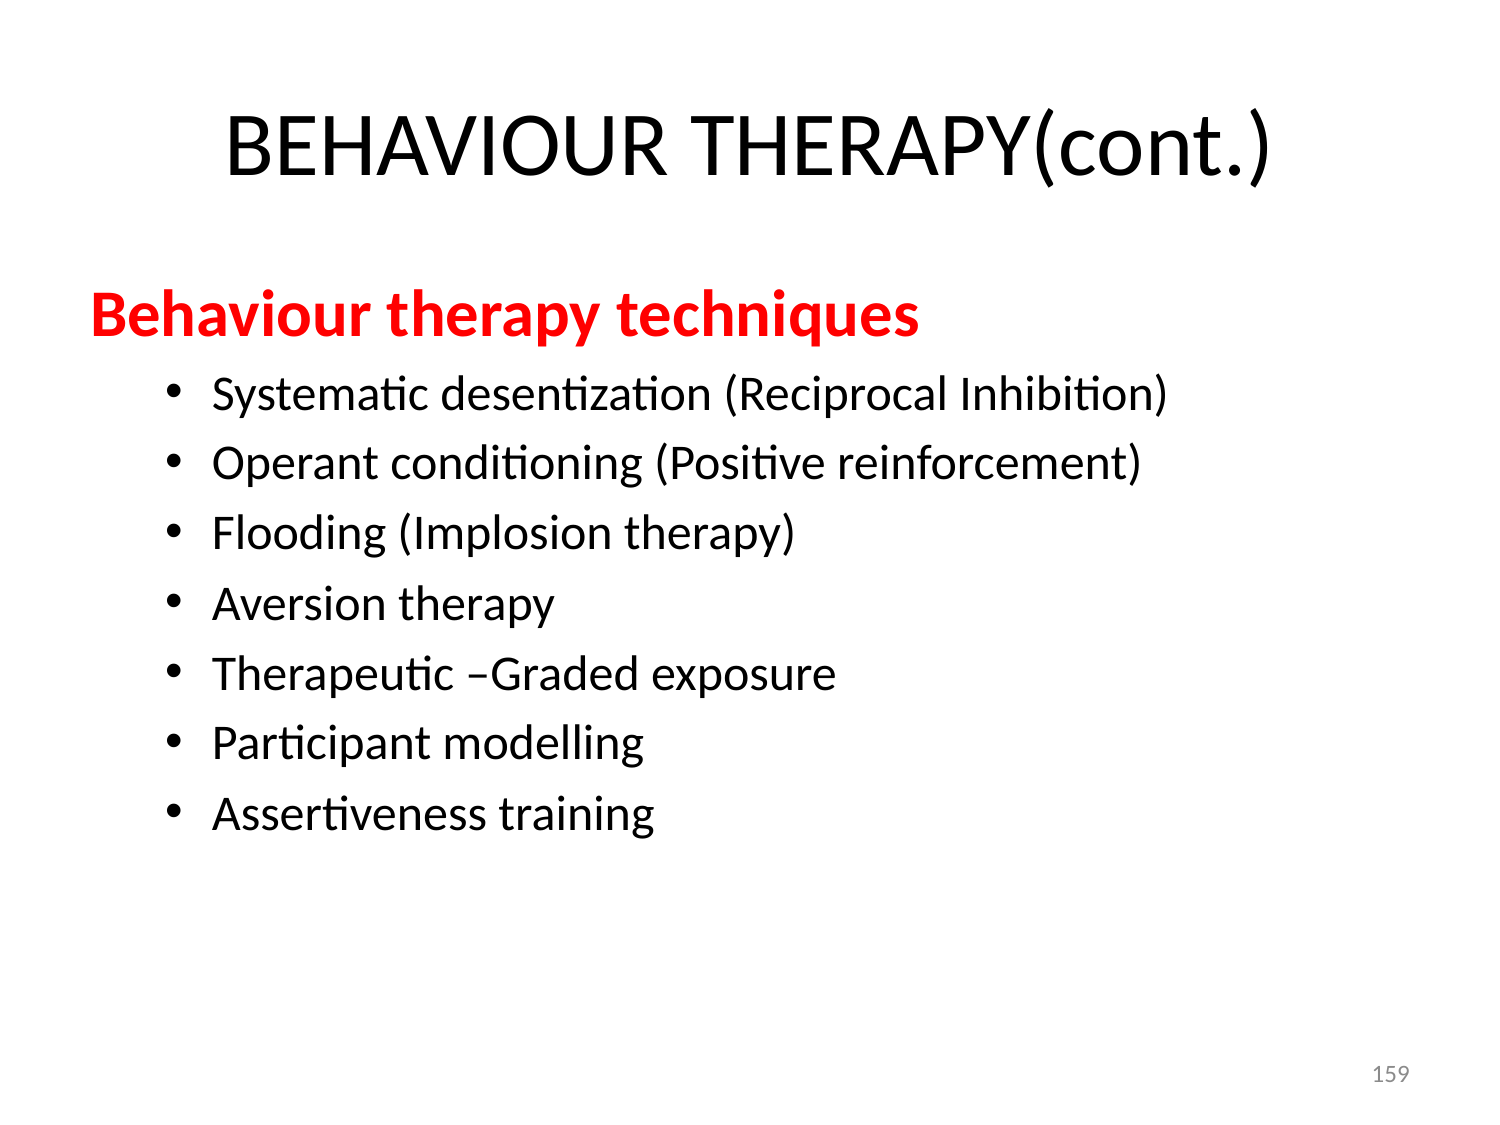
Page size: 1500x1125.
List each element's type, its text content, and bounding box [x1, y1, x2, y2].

title BEHAVIOUR THERAPY(cont.) [75, 45, 1425, 233]
slide_number 159 [1074, 1042, 1425, 1103]
list Behaviour therapy techniques Systematic desentization (Reciprocal Inhibition) Operant conditioning (Positive reinforcement) Flooding (Implosion therapy) Aversion therapy Therapeutic –Graded exposure Participant modelling Assertiveness training [75, 262, 1425, 1005]
